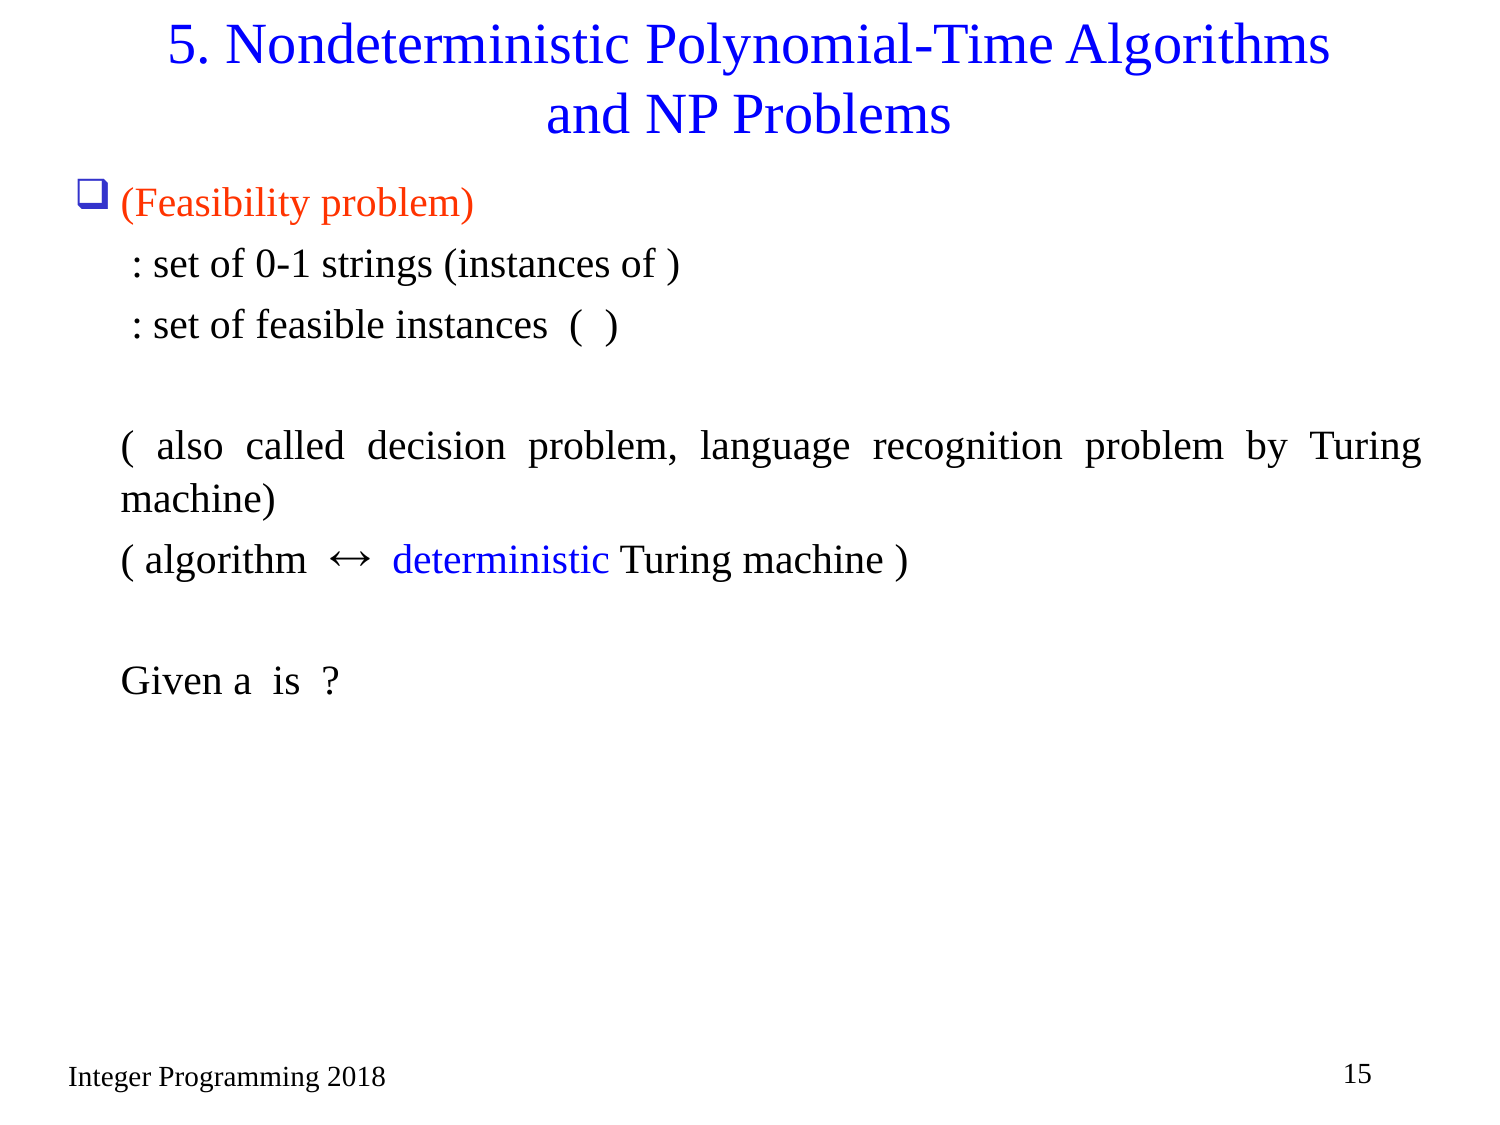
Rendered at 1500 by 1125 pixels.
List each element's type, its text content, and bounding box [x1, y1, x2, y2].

slide_number 15 [1210, 1046, 1388, 1101]
title 5. Nondeterministic Polynomial-Time Algorithms and NP Problems [112, 31, 1388, 120]
slide_number Integer Programming 2018 [52, 1049, 467, 1101]
